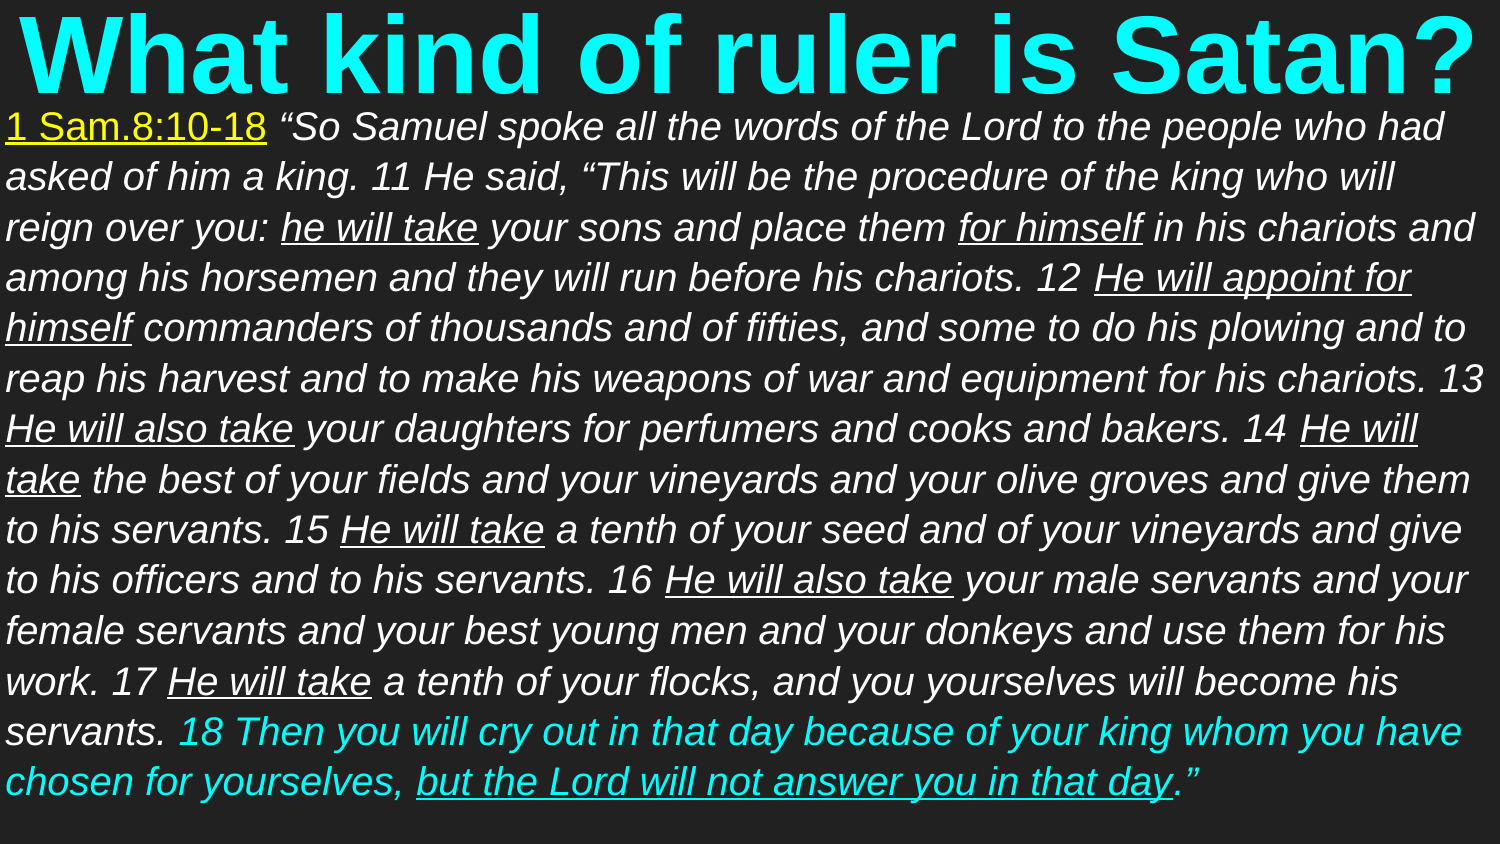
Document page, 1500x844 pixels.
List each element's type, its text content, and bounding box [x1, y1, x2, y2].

subtitle 1 Sam.8:10-18 “So Samuel spoke all the words of the Lord to the people who had asked of him a king. 11 He said, “This will be the procedure of the king who will reign over you: he will take your sons and place them for himself in his chariots and among his horsemen and they will run before his chariots. 12 He will appoint for himself commanders of thousands and of fifties, and some to do his plowing and to reap his harvest and to make his weapons of war and equipment for his chariots. 13 He will also take your daughters for perfumers and cooks and bakers. 14 He will take the best of your fields and your vineyards and your olive groves and give them to his servants. 15 He will take a tenth of your seed and of your vineyards and give to his officers and to his servants. 16 He will also take your male servants and your female servants and your best young men and your donkeys and use them for his work. 17 He will take a tenth of your flocks, and you yourselves will become his servants. 18 Then you will cry out in that day because of your king whom you have chosen for yourselves, but the Lord will not answer you in that day.” [0, 82, 1500, 844]
title What kind of ruler is Satan? [0, 0, 1500, 82]
